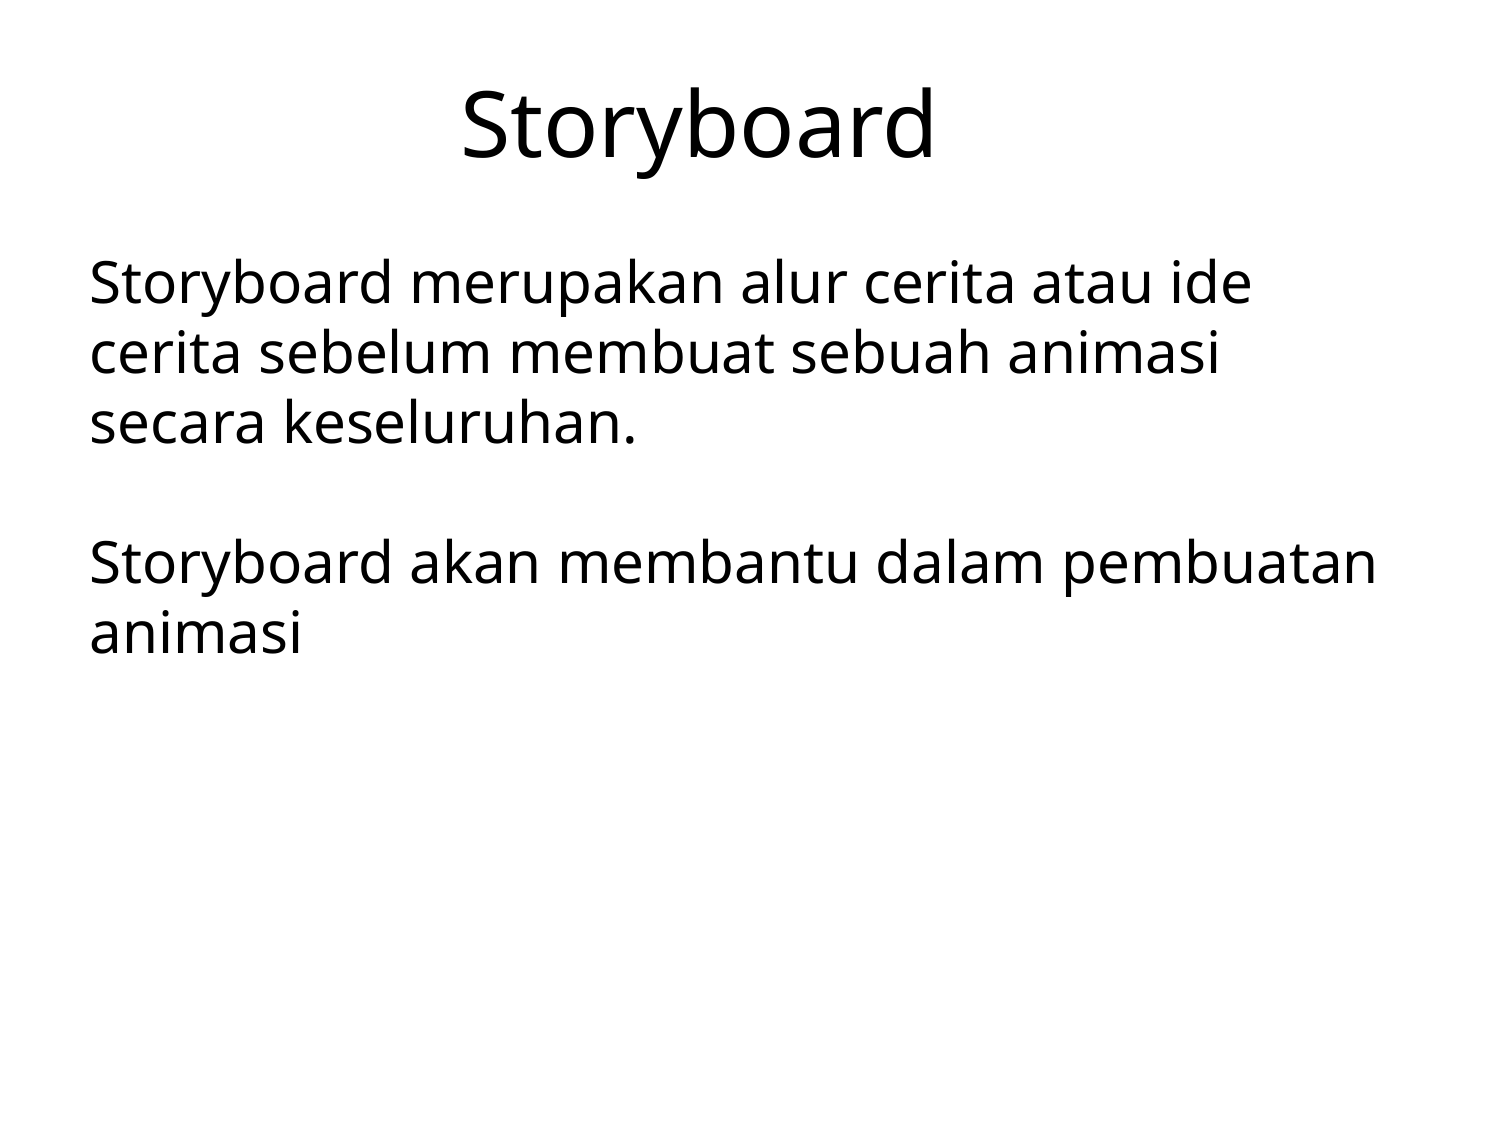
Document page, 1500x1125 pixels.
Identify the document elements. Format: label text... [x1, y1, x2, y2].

text_box Storyboard [62, 0, 1338, 242]
text_box Storyboard merupakan alur cerita atau ide cerita sebelum membuat sebuah animasi secara keseluruhan. Storyboard akan membantu dalam pembuatan animasi [75, 237, 1400, 952]
